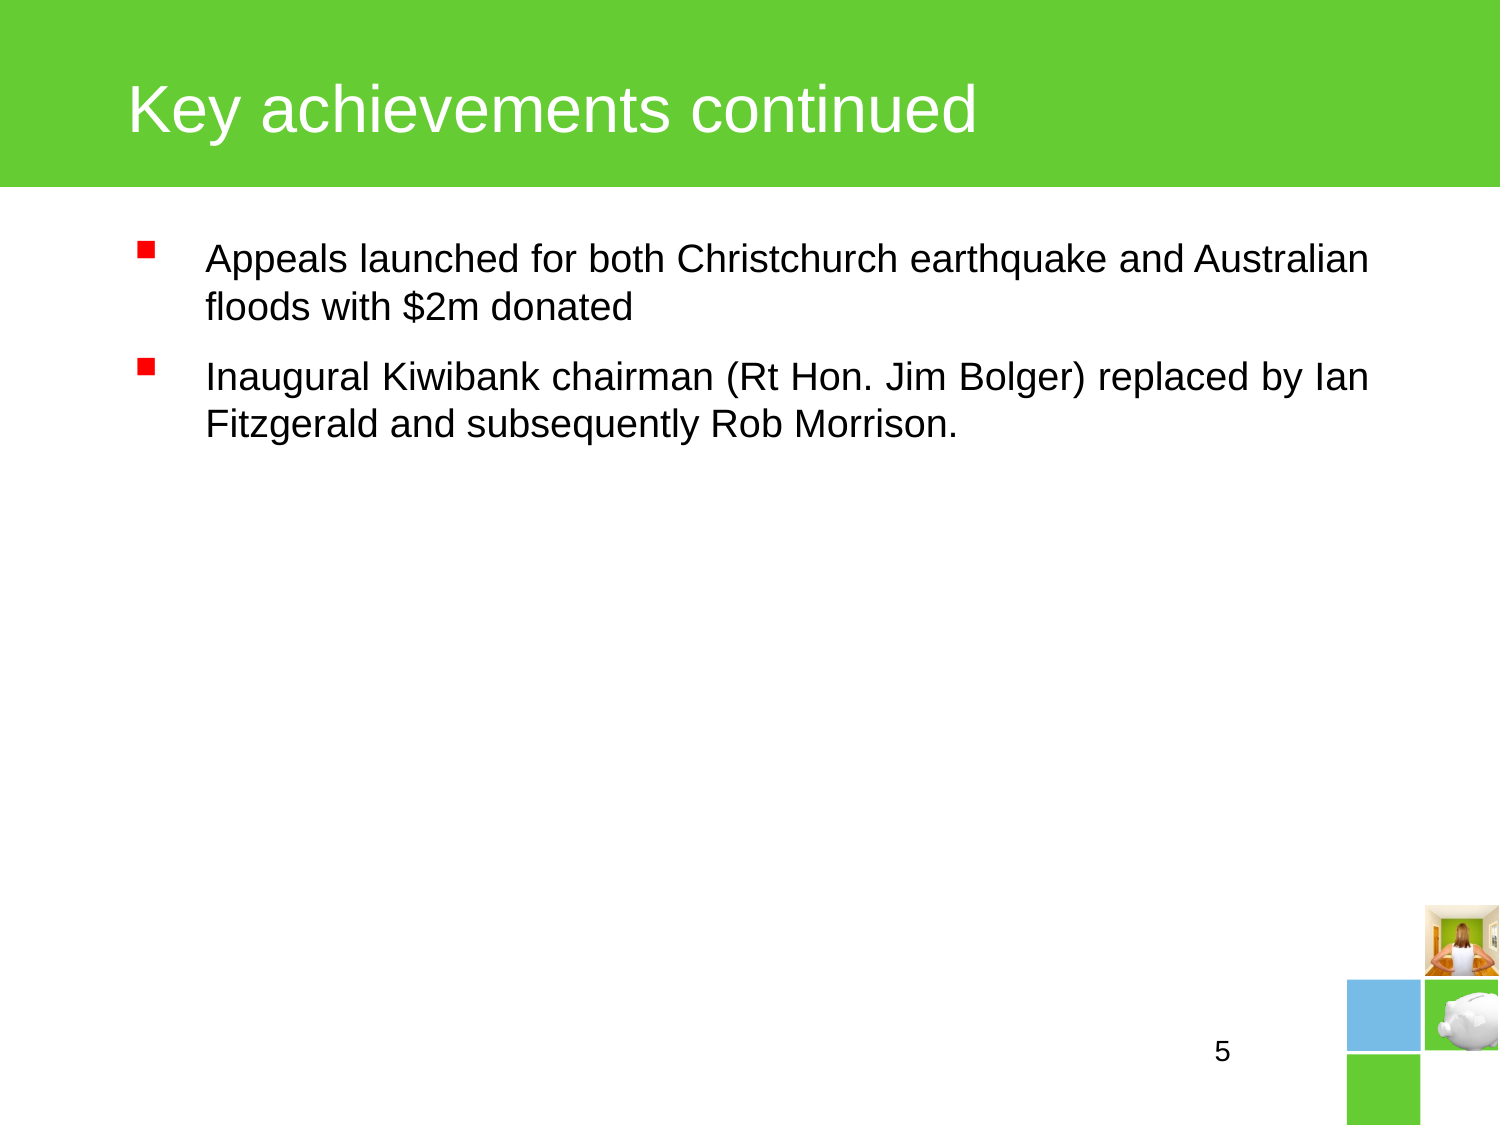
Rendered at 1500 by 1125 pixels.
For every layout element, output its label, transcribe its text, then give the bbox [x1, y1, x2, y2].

list Appeals launched for both Christchurch earthquake and Australian floods with $2m donated Inaugural Kiwibank chairman (Rt Hon. Jim Bolger) replaced by Ian Fitzgerald and subsequently Rob Morrison. [117, 225, 1387, 862]
title Key achievements continued [112, 58, 1388, 187]
slide_number 5 [933, 1024, 1247, 1101]
picture [1425, 905, 1499, 976]
picture [1437, 992, 1498, 1051]
